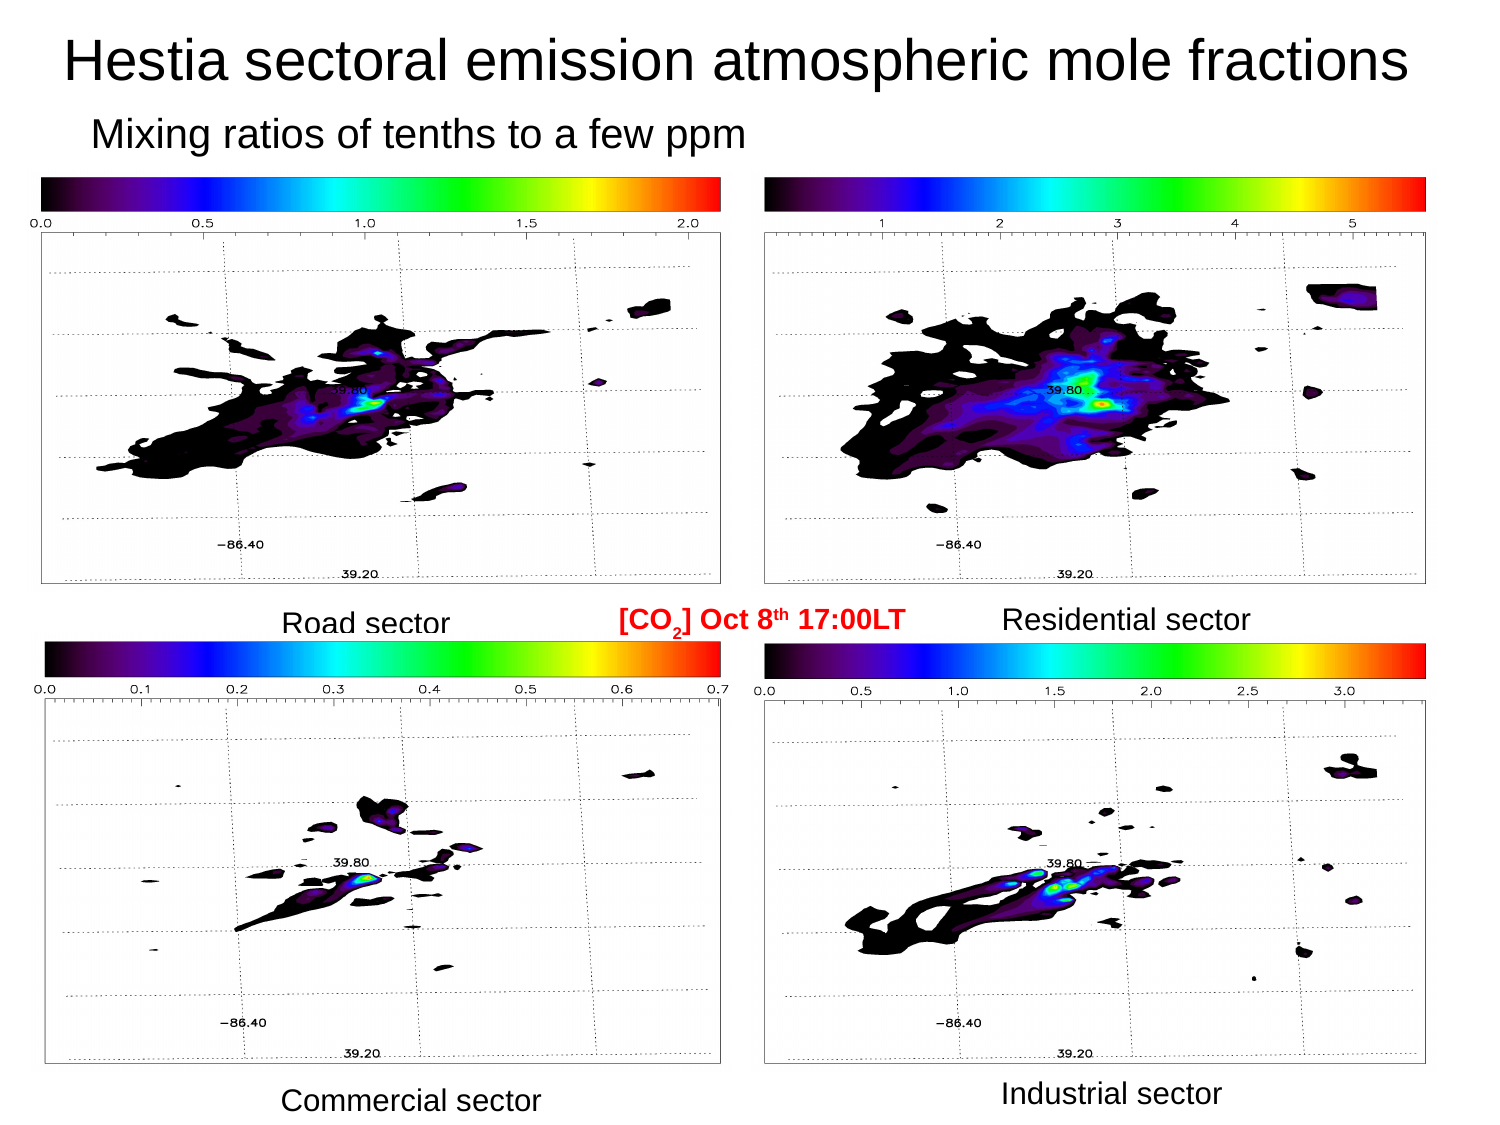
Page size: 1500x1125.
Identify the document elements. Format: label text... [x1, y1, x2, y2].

text_box Mixing ratios of tenths to a few ppm [75, 99, 762, 165]
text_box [26, 169, 1438, 1123]
text_box Hestia sectoral emission atmospheric mole fractions [49, 12, 956, 68]
